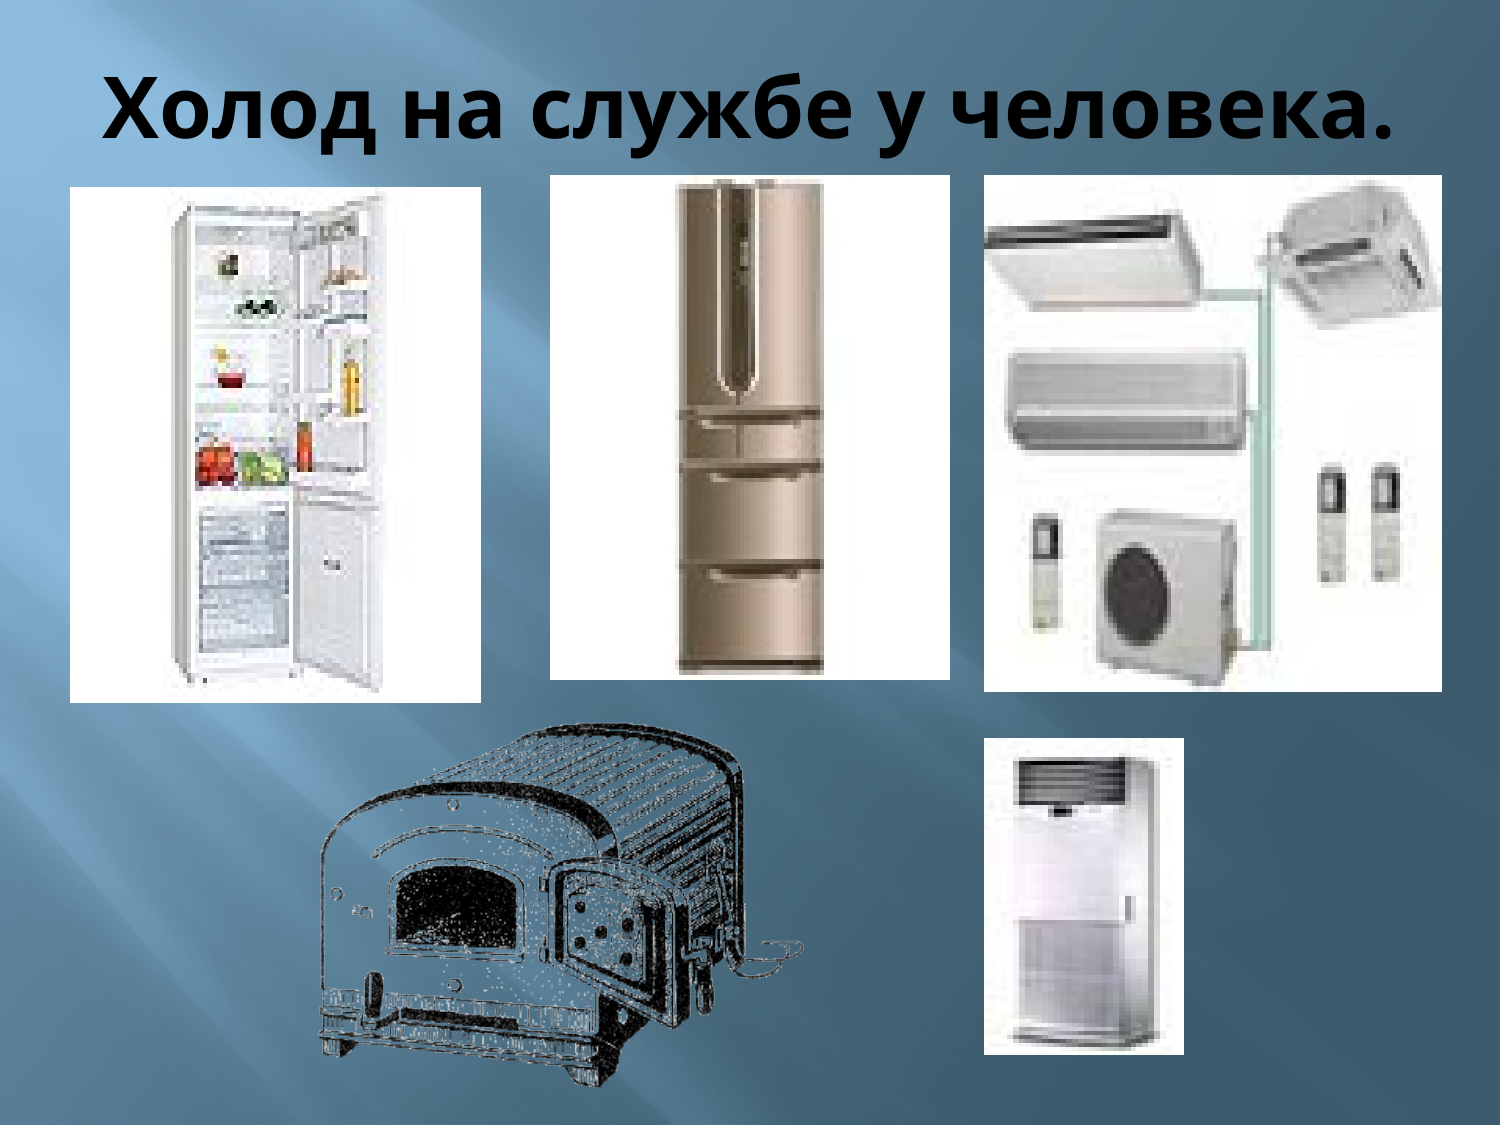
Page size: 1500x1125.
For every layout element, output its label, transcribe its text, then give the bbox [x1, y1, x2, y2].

picture [304, 714, 813, 1092]
picture [984, 175, 1442, 692]
picture [550, 175, 950, 680]
picture [70, 187, 481, 704]
title Холод на службе у человека. [75, 45, 1425, 164]
picture [984, 737, 1184, 1055]
